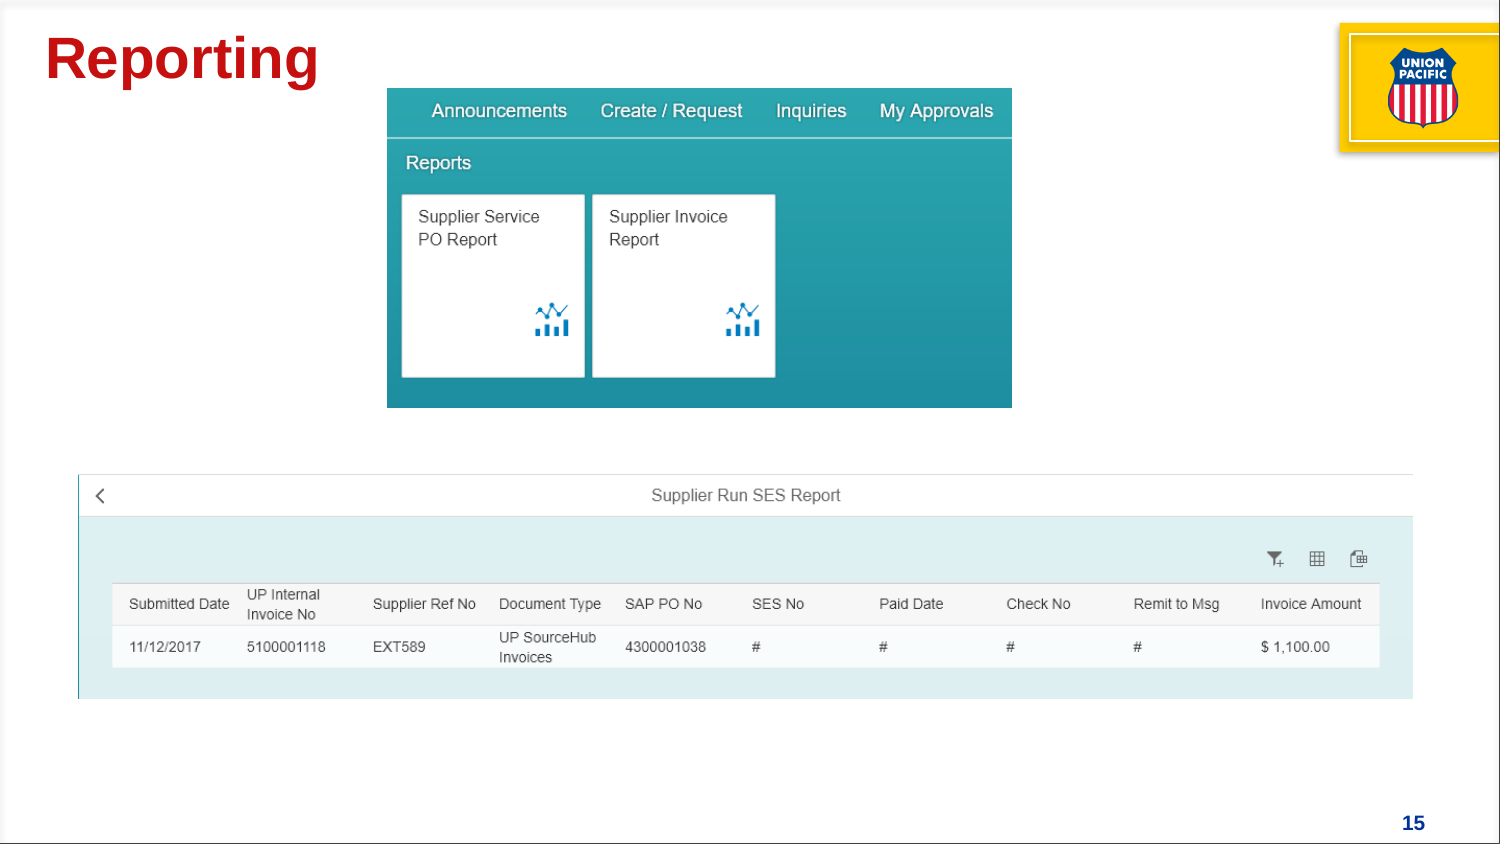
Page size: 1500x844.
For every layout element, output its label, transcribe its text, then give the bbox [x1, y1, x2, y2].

title Reporting [45, 0, 1300, 89]
picture [1386, 46, 1460, 130]
picture [78, 474, 1414, 699]
picture [387, 88, 1012, 408]
